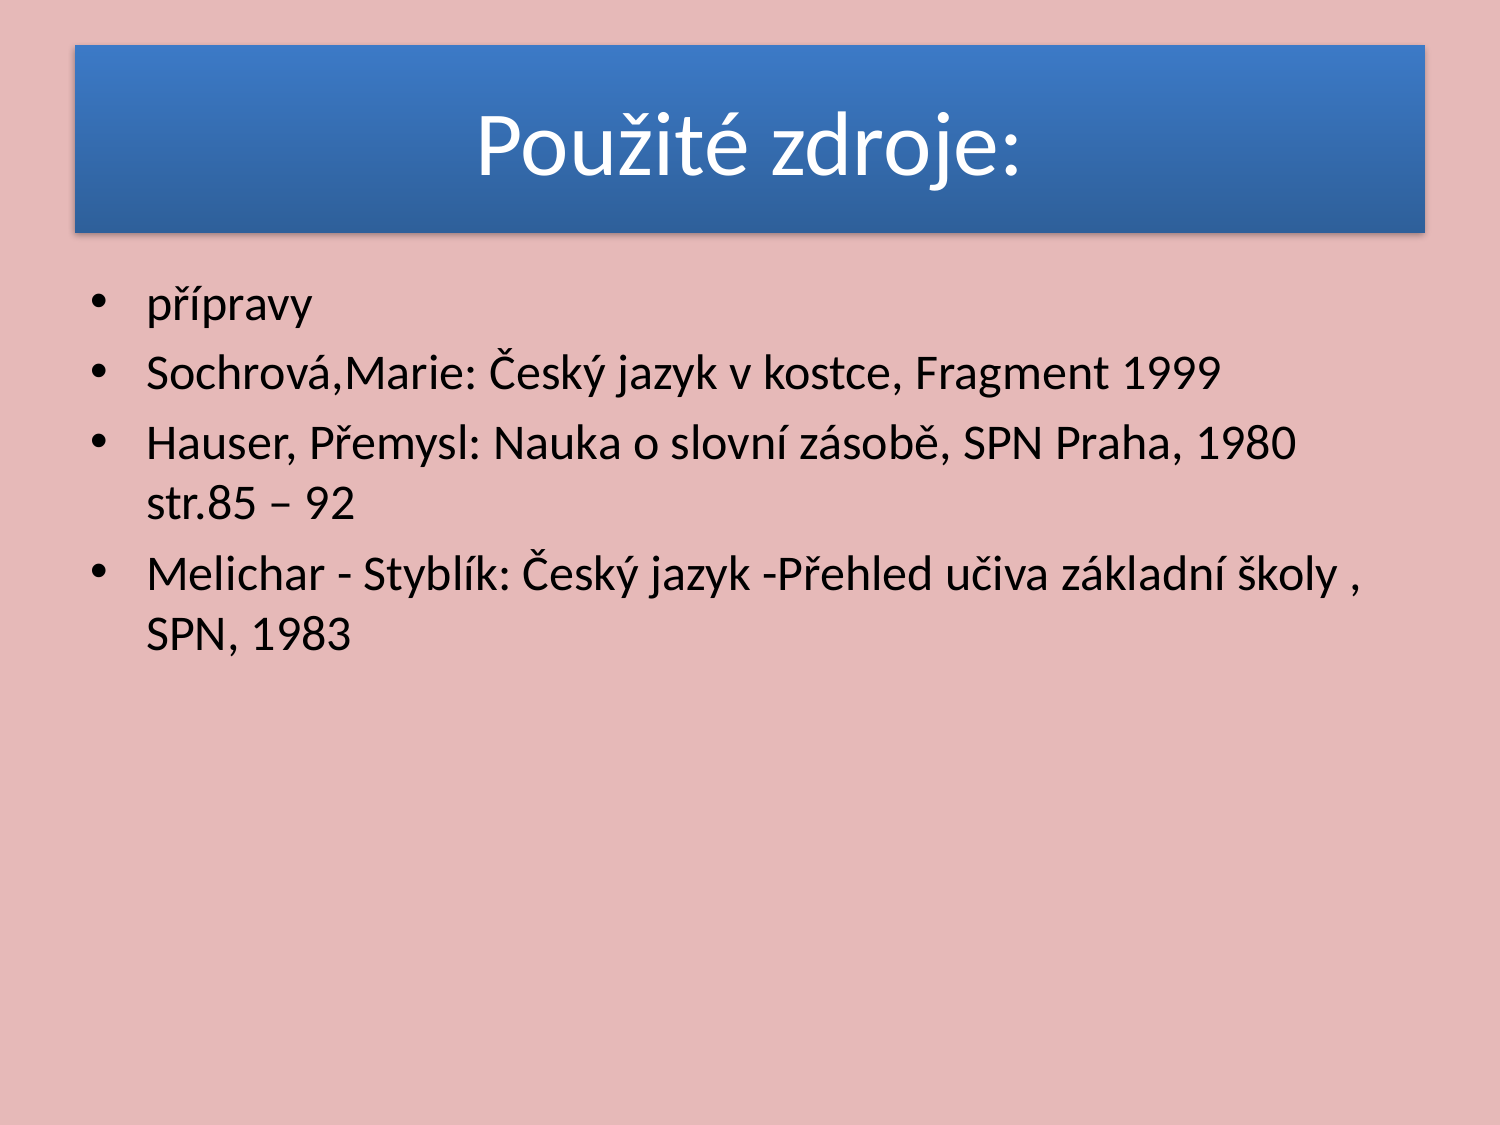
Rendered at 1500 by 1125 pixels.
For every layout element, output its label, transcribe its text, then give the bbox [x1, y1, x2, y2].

list přípravy Sochrová,Marie: Český jazyk v kostce, Fragment 1999 Hauser, Přemysl: Nauka o slovní zásobě, SPN Praha, 1980 str.85 – 92 Melichar - Styblík: Český jazyk -Přehled učiva základní školy , SPN, 1983 [75, 262, 1425, 1005]
title Použité zdroje: [75, 45, 1425, 233]
